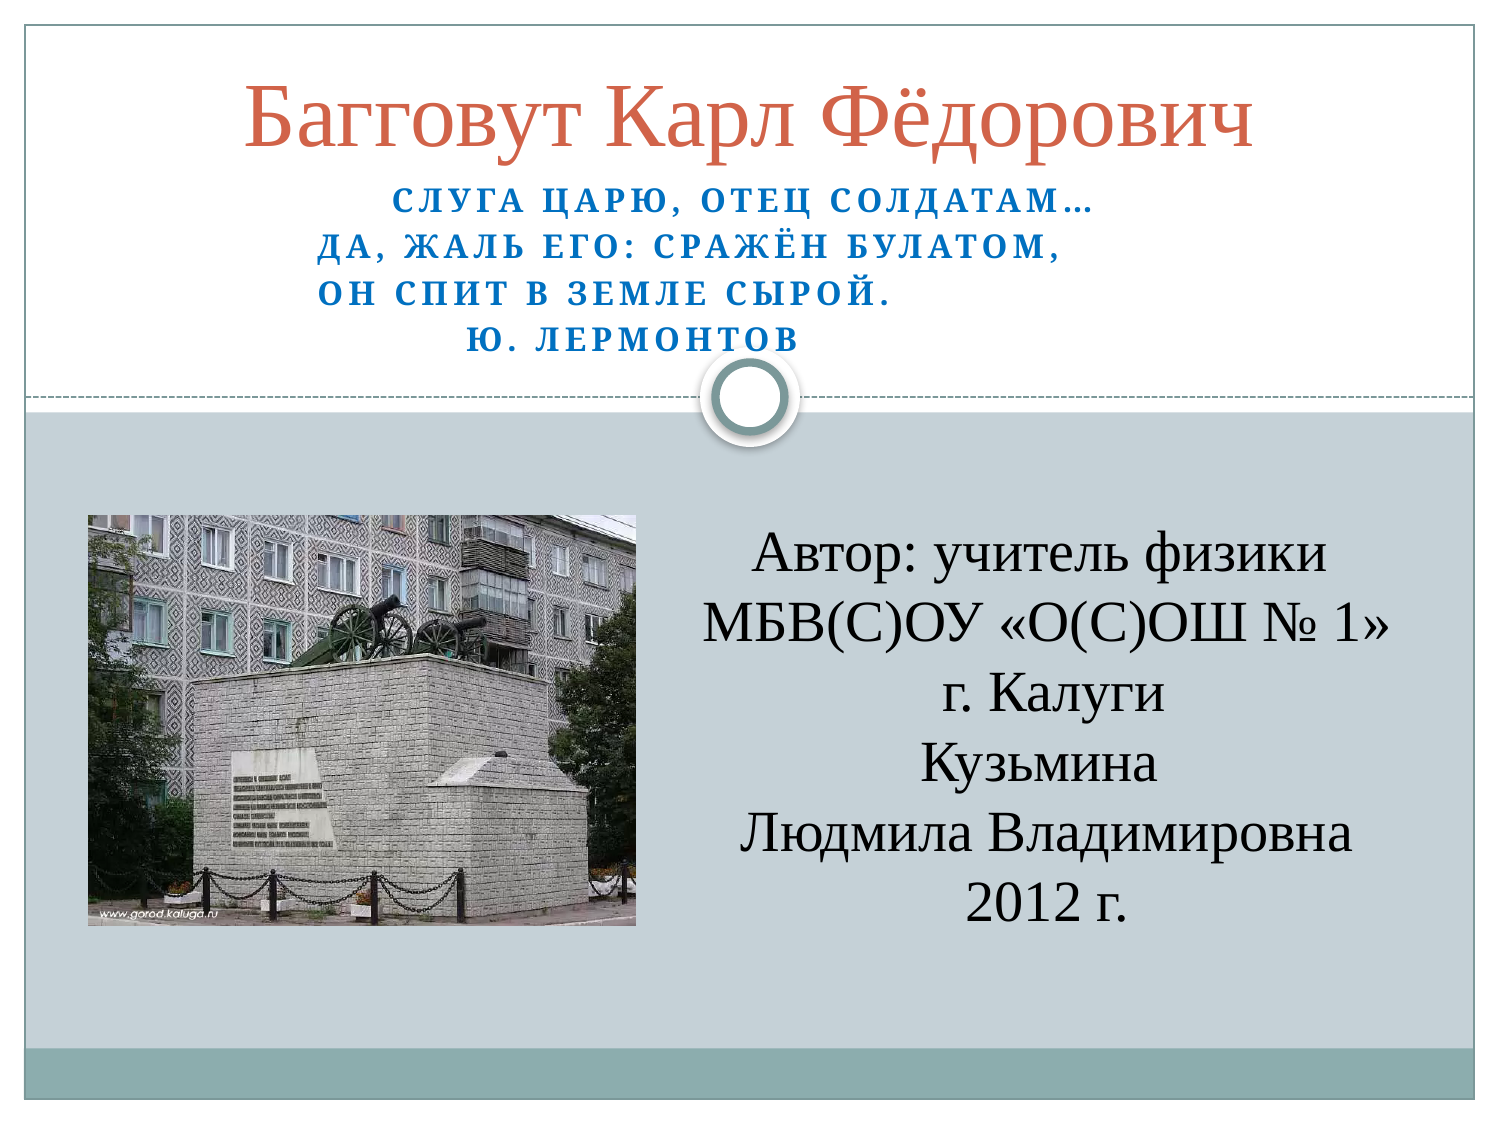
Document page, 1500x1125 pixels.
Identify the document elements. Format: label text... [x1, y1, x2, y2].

subtitle Слуга царю, отец солдатам… Да, жаль его: сражён булатом, Он спит в земле сырой. Ю. Лермонтов [302, 173, 1183, 367]
title Багговут Карл Фёдорович [112, 62, 1388, 173]
text_box Автор: учитель физики МБВ(С)ОУ «О(С)ОШ № 1» г. Калуги Кузьмина Людмила Владимировна 2012 г. [635, 505, 1459, 940]
picture [88, 514, 636, 926]
